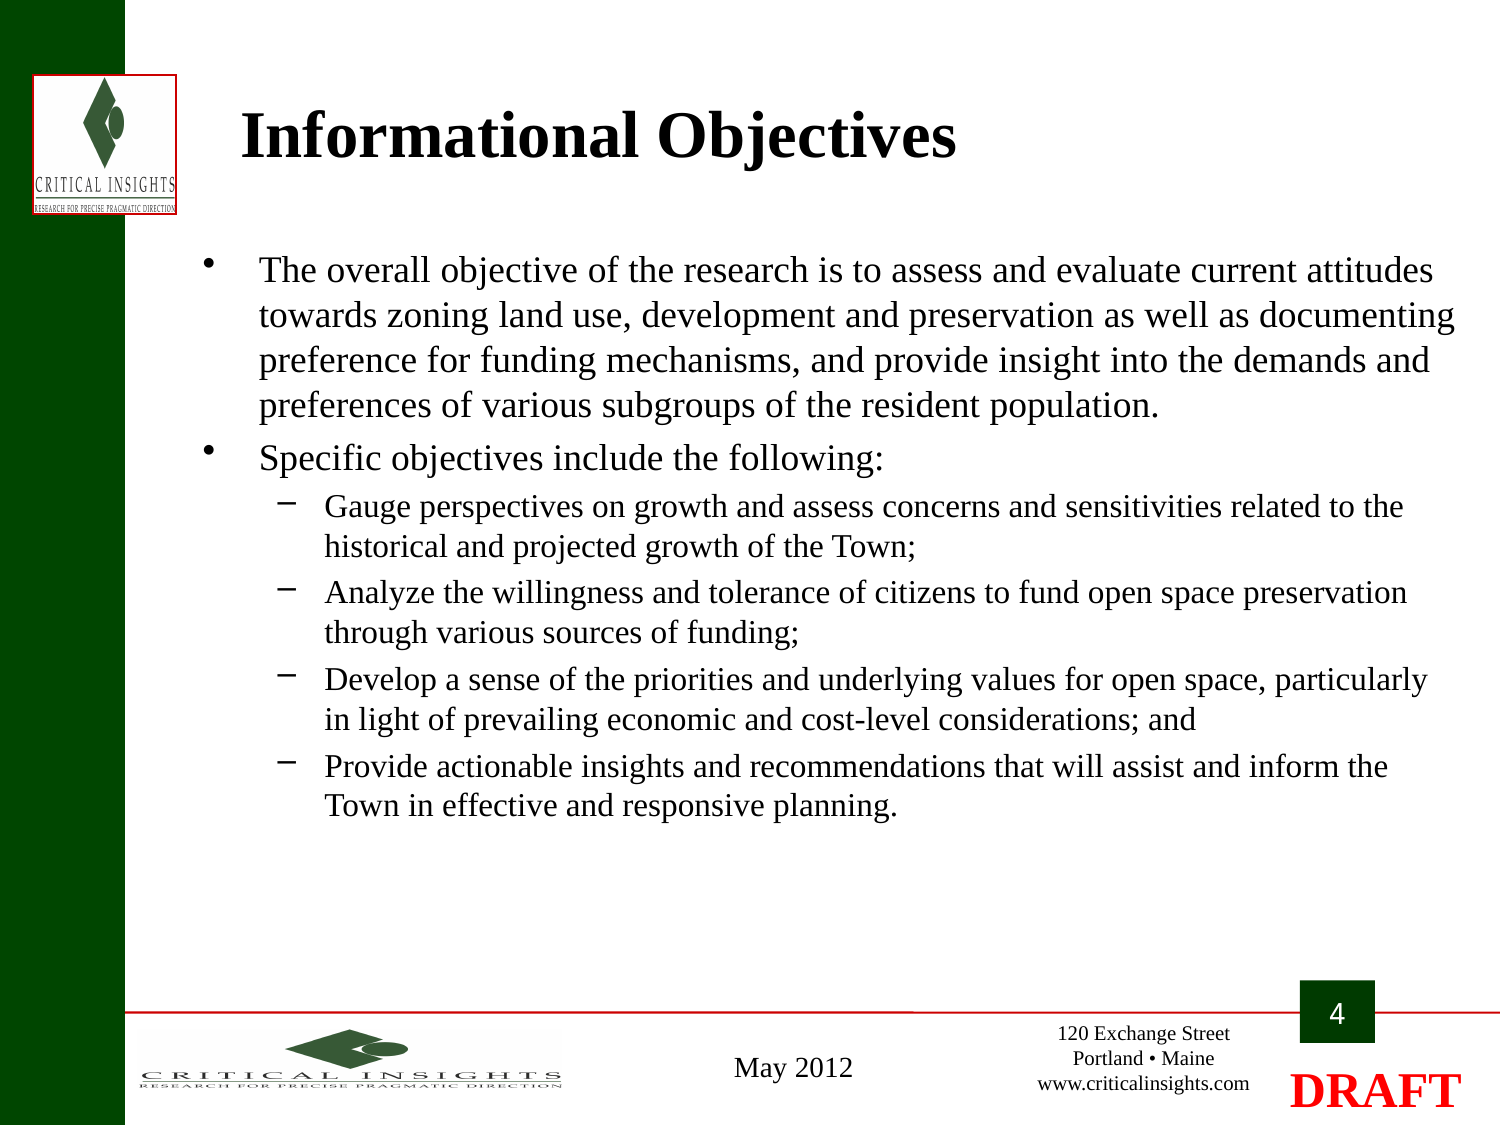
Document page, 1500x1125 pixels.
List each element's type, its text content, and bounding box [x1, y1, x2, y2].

picture [34, 76, 175, 213]
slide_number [650, 1040, 938, 1116]
list The overall objective of the research is to assess and evaluate current attitudes towards zoning land use, development and preservation as well as documenting preference for funding mechanisms, and provide insight into the demands and preferences of various subgroups of the resident population. Specific objectives include the following: Gauge perspectives on growth and assess concerns and sensitivities related to the historical and projected growth of the Town; Analyze the willingness and tolerance of citizens to fund open space preservation through various sources of funding; Develop a sense of the priorities and underlying values for open space, particularly in light of prevailing economic and cost-level considerations; and Provide actionable insights and recommendations that will assist and inform the Town in effective and responsive planning. [187, 237, 1475, 900]
picture [137, 1029, 562, 1088]
title Informational Objectives [225, 37, 1388, 225]
slide_number 4 [1275, 987, 1400, 1063]
